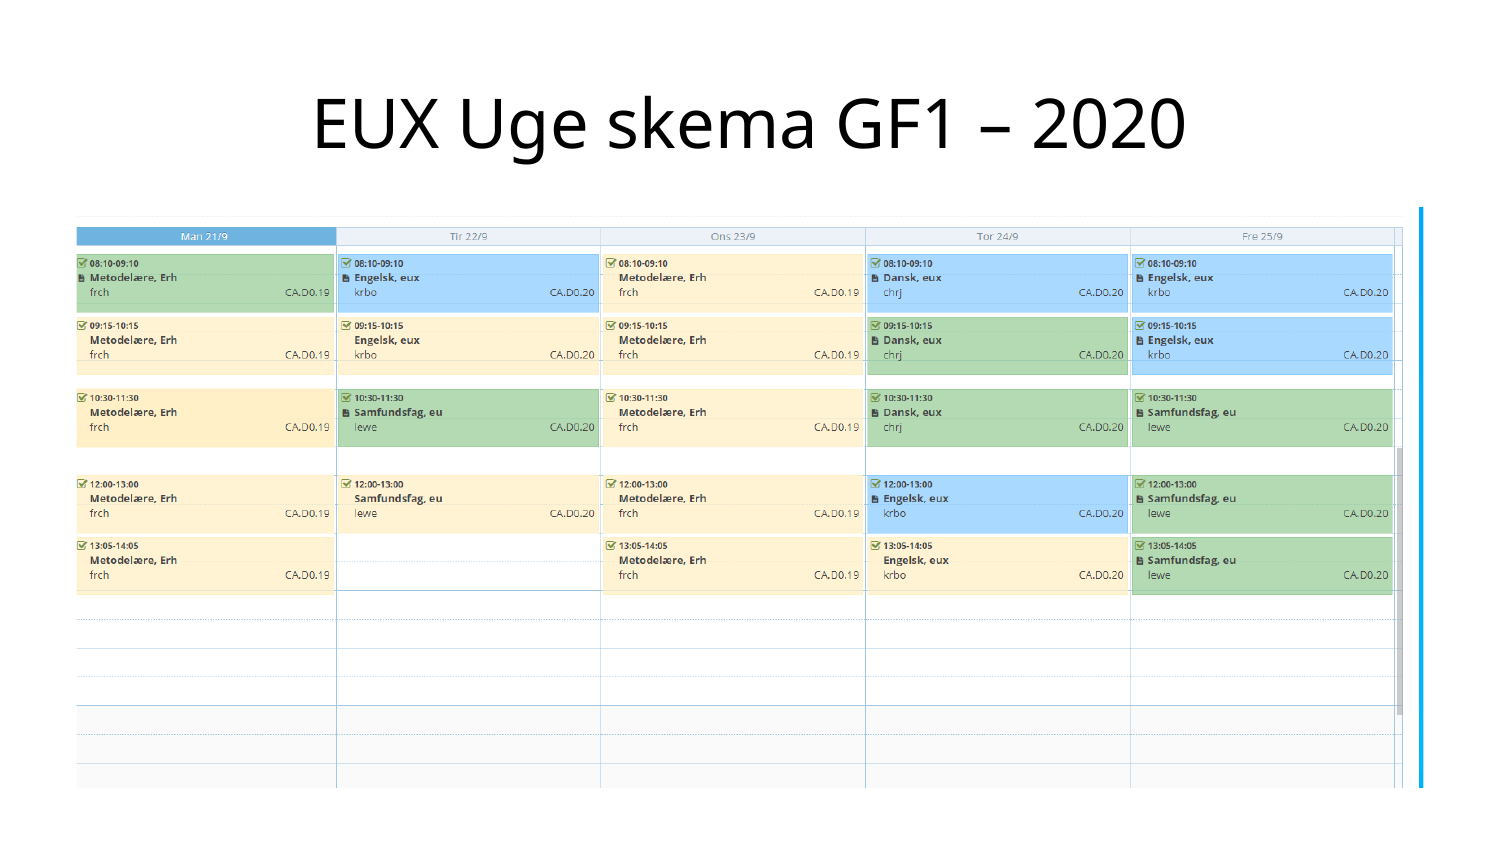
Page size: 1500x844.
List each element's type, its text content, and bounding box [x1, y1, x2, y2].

title EUX Uge skema GF1 – 2020 [103, 44, 1397, 207]
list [76, 207, 1424, 788]
